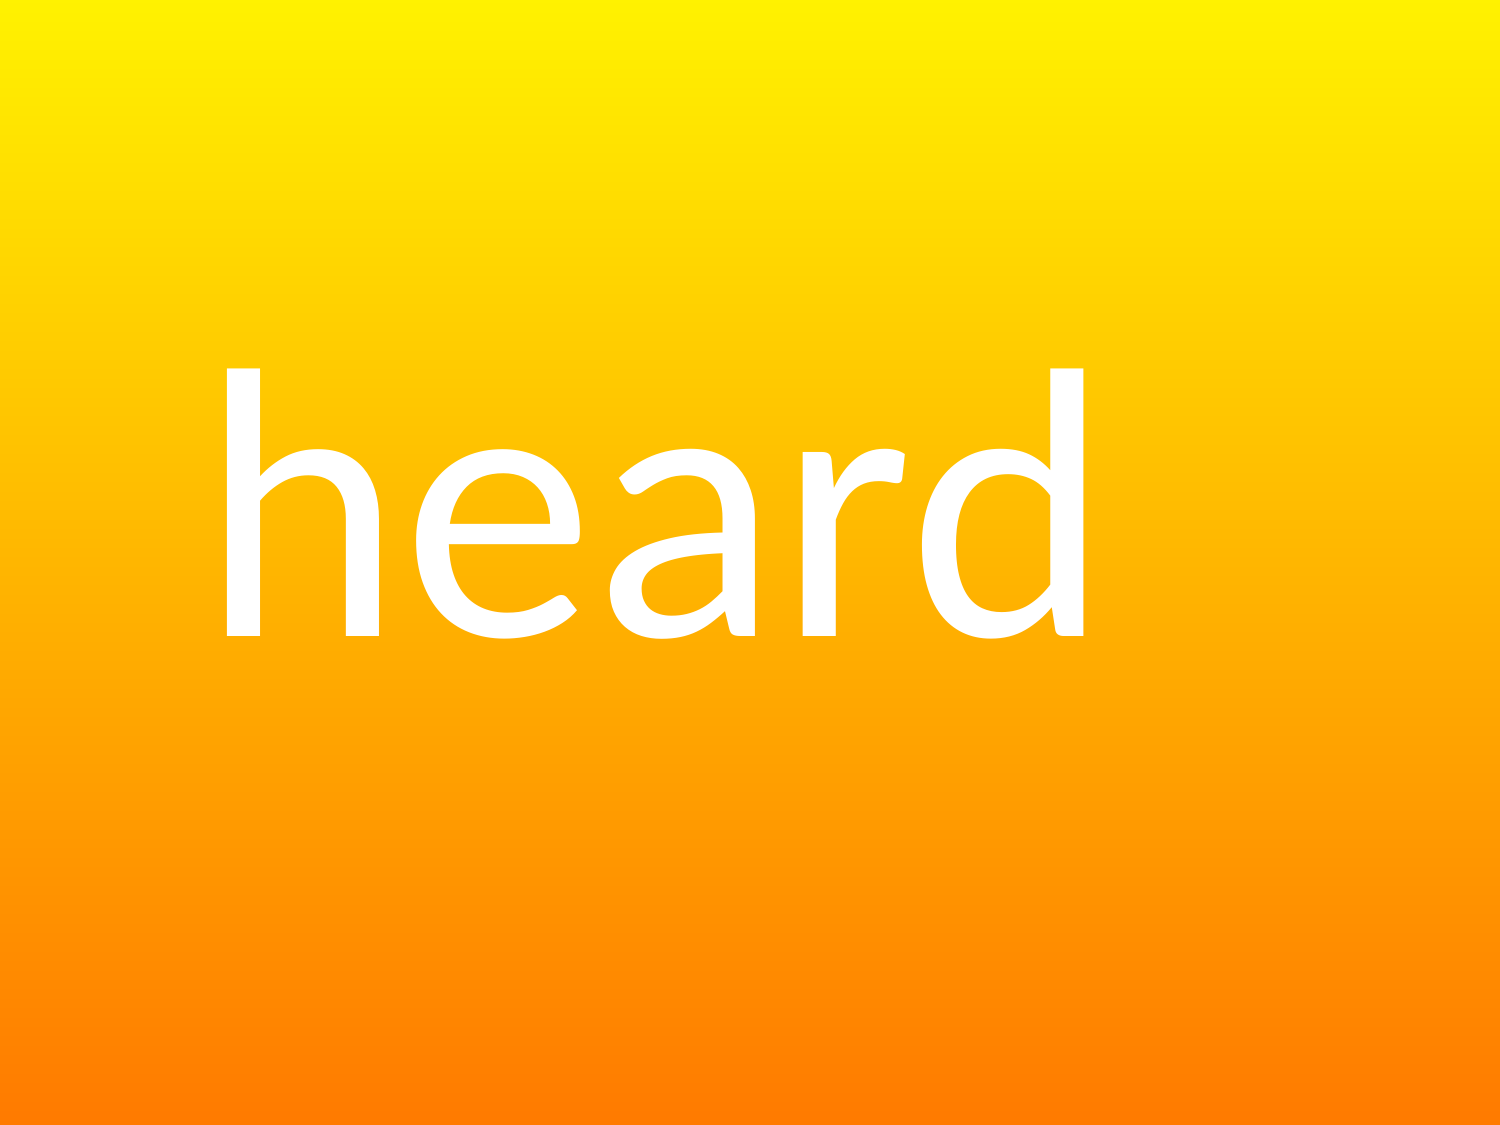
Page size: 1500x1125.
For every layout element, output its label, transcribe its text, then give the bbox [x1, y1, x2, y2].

title heard [112, 349, 1388, 591]
